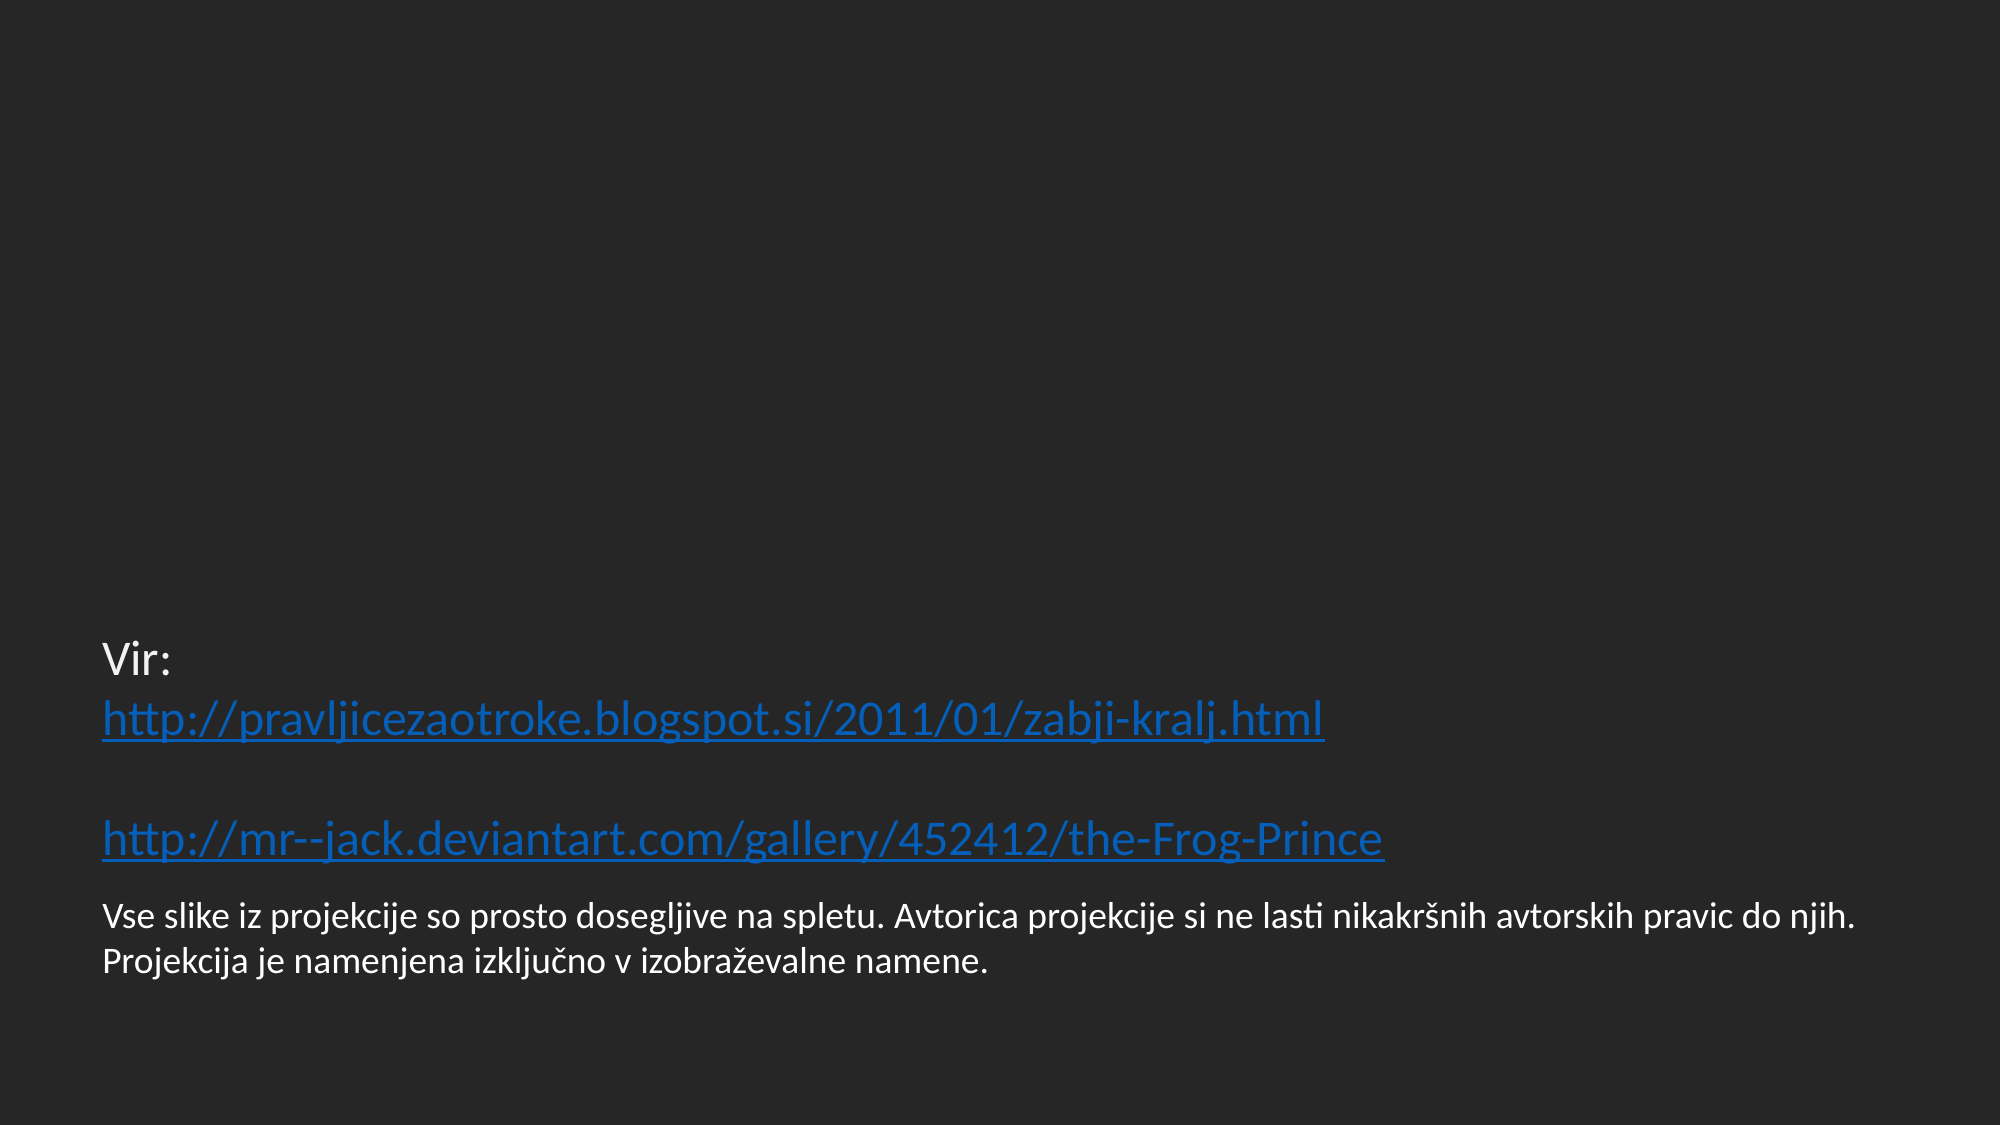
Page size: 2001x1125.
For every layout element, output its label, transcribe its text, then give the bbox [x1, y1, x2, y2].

text_box Vse slike iz projekcije so prosto dosegljive na spletu. Avtorica projekcije si ne lasti nikakršnih avtorskih pravic do njih. Projekcija je namenjena izključno v izobraževalne namene. [87, 883, 1929, 989]
text_box Vir: http://pravljicezaotroke.blogspot.si/2011/01/zabji-kralj.html http://mr--jack.deviantart.com/gallery/452412/the-Frog-Prince [87, 618, 1958, 934]
